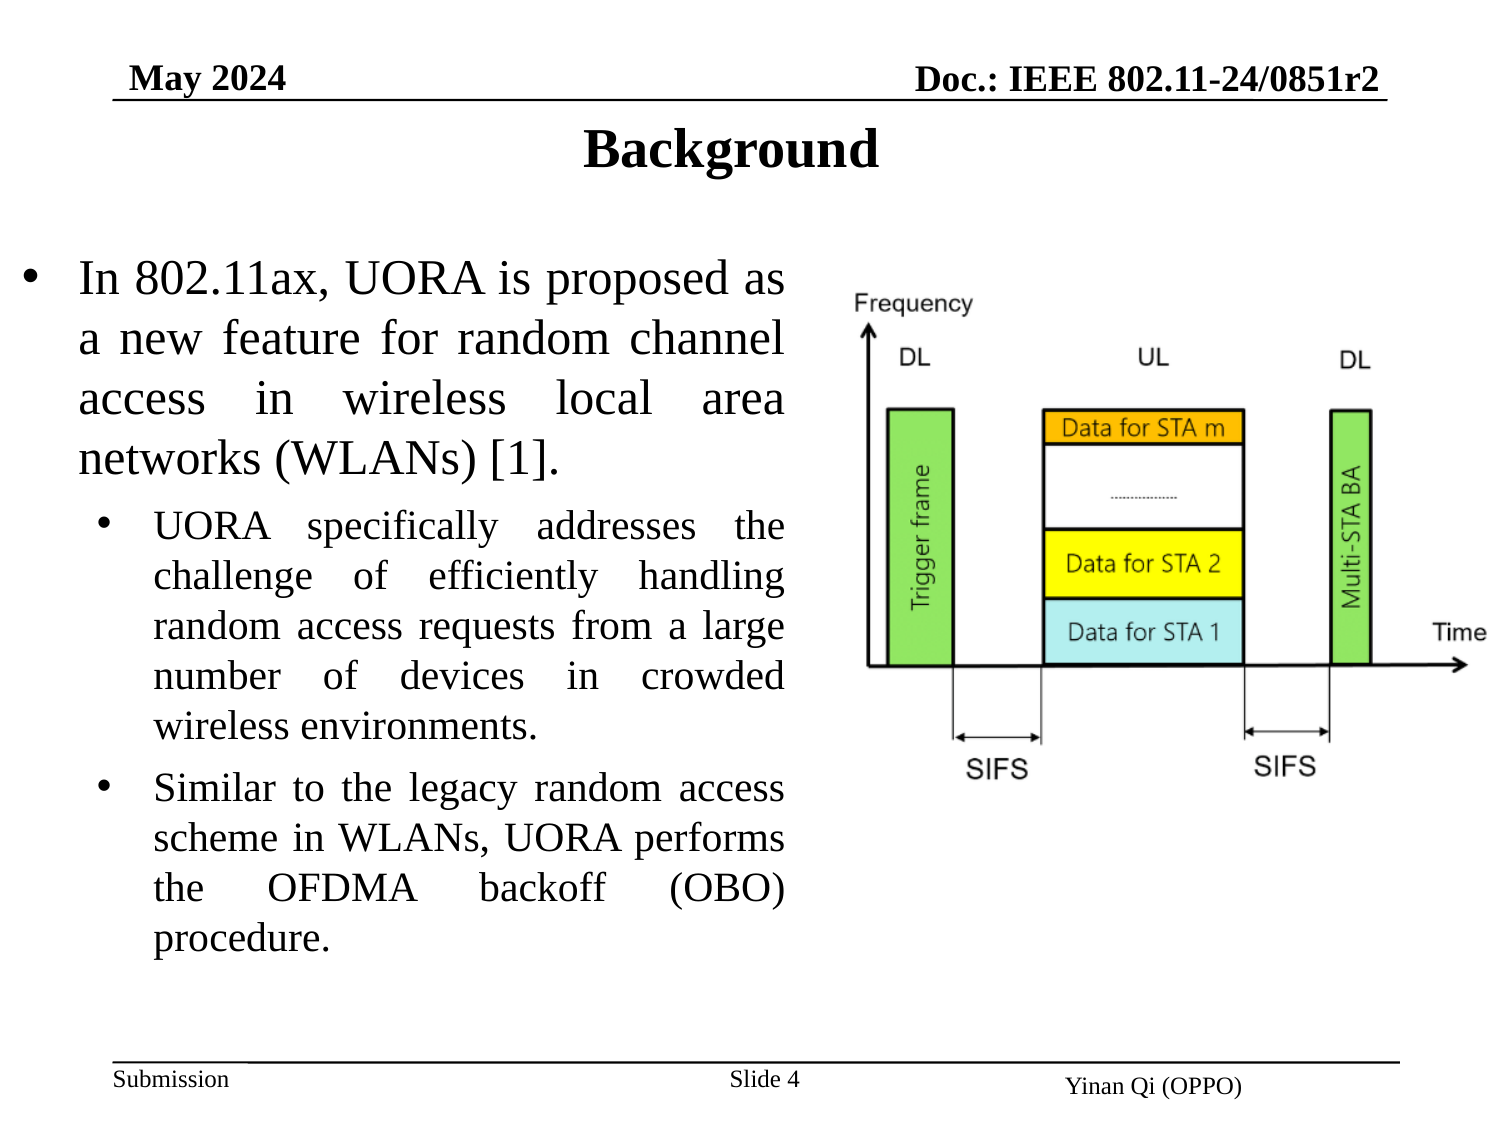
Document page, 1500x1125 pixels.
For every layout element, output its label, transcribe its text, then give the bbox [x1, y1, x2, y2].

text_box Slide 4 [712, 1062, 800, 1122]
picture [853, 288, 1489, 792]
text_box In 802.11ax, UORA is proposed as a new feature for random channel access in wireless local area networks (WLANs) [1]. UORA specifically addresses the challenge of efficiently handling random access requests from a large number of devices in crowded wireless environments. Similar to the legacy random access scheme in WLANs, UORA performs the OFDMA backoff (OBO) procedure. [7, 237, 801, 968]
text_box Doc.: IEEE 802.11-24/0851r2 [899, 46, 1413, 107]
text_box May 2024 [114, 45, 493, 100]
text_box Yinan Qi (OPPO) [1050, 1062, 1402, 1093]
text_box Background [62, 112, 1400, 193]
